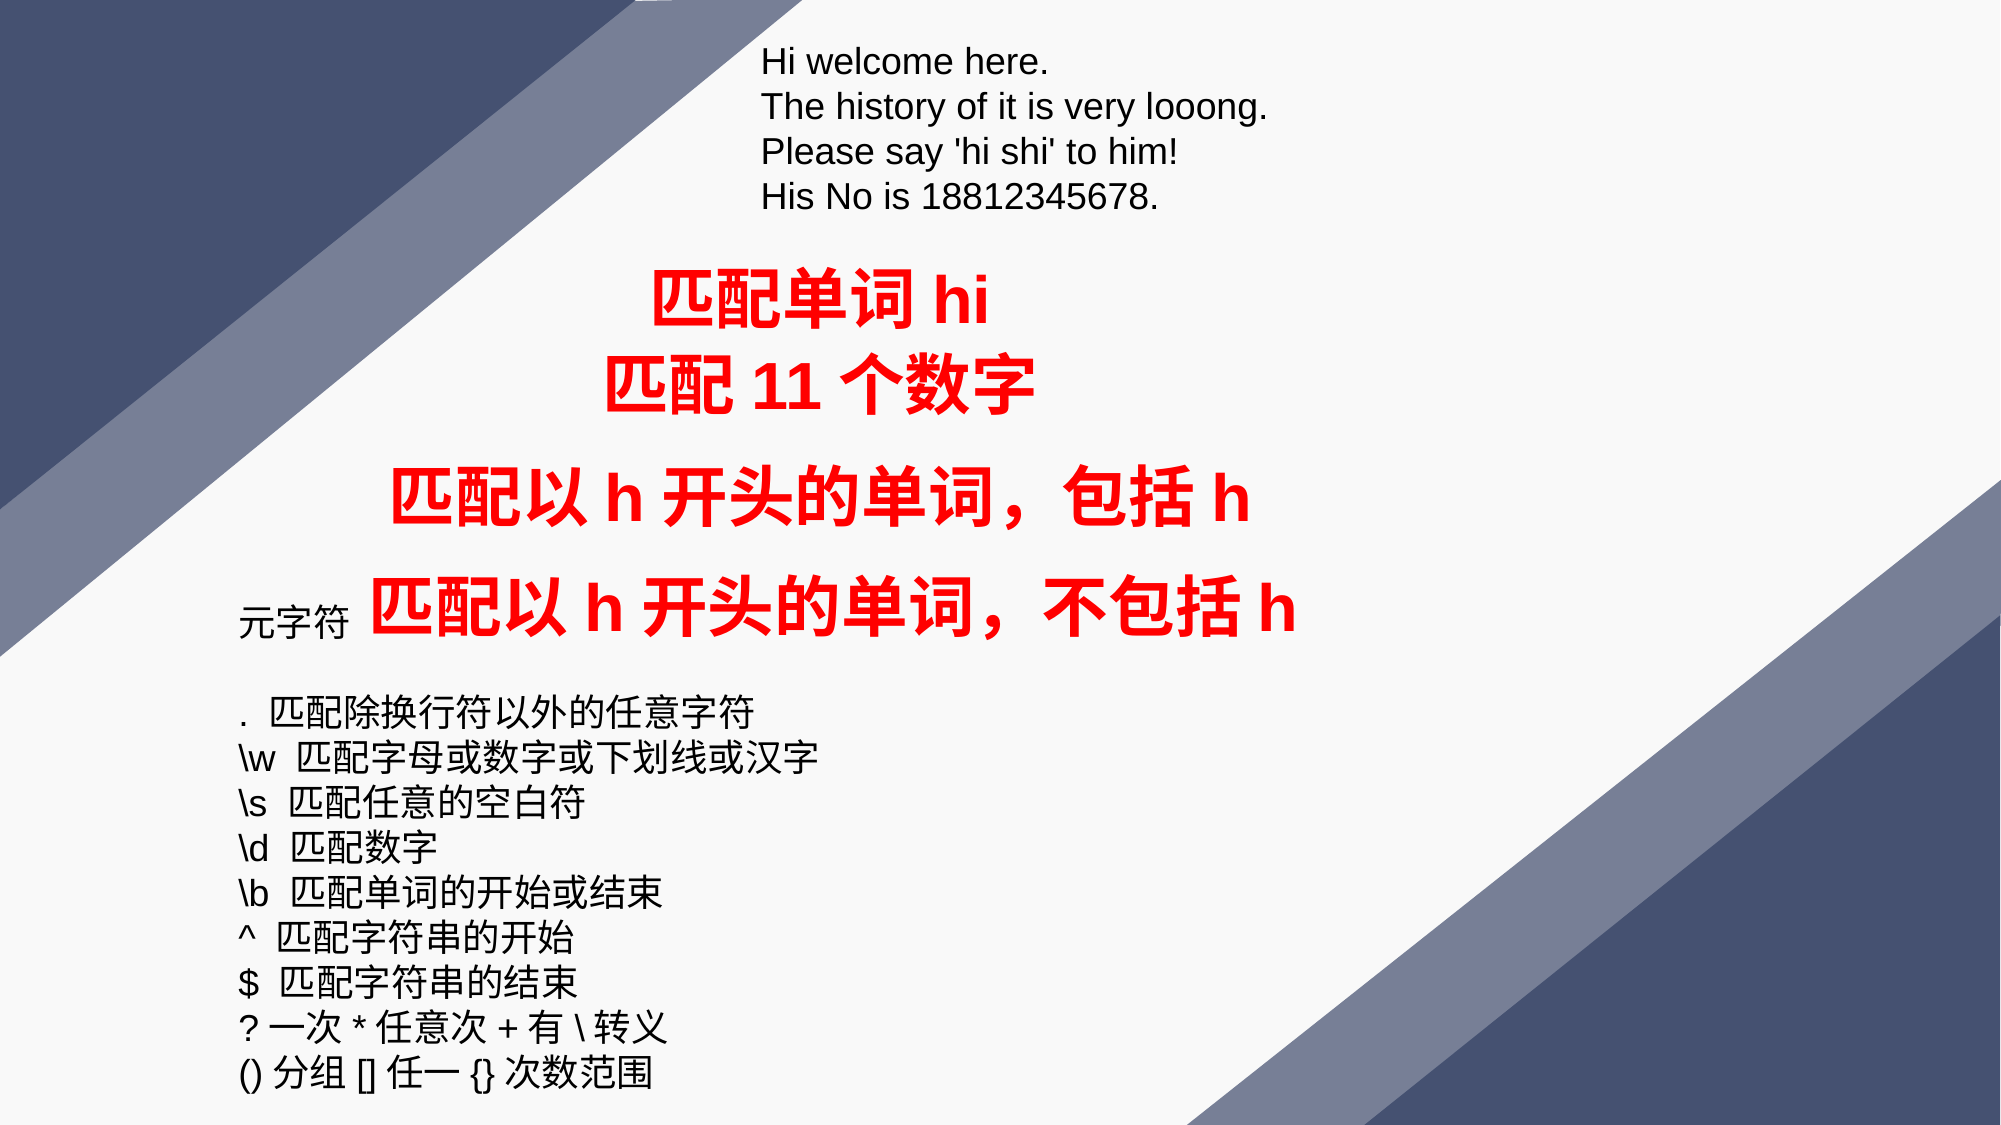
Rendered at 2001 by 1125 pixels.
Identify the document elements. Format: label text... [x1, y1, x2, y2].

text_box 匹配以h开头的单词，包括h [373, 447, 1267, 542]
text_box Hi welcome here. The history of it is very looong. Please say 'hi shi' to him! His No is 18812345678. [745, 29, 1465, 225]
text_box 元字符 . 匹配除换行符以外的任意字符 \w 匹配字母或数字或下划线或汉字 \s 匹配任意的空白符 \d 匹配数字 \b 匹配单词的开始或结束 ^ 匹配字符串的开始 $ 匹配字符串的结束 ?一次*任意次+有\转义 ()分组[]任一{}次数范围 [223, 591, 1301, 1101]
text_box 匹配11个数字 [587, 335, 1054, 431]
text_box 匹配单词hi [634, 249, 1006, 335]
text_box 匹配以h开头的单词，不包括h [353, 557, 1314, 653]
